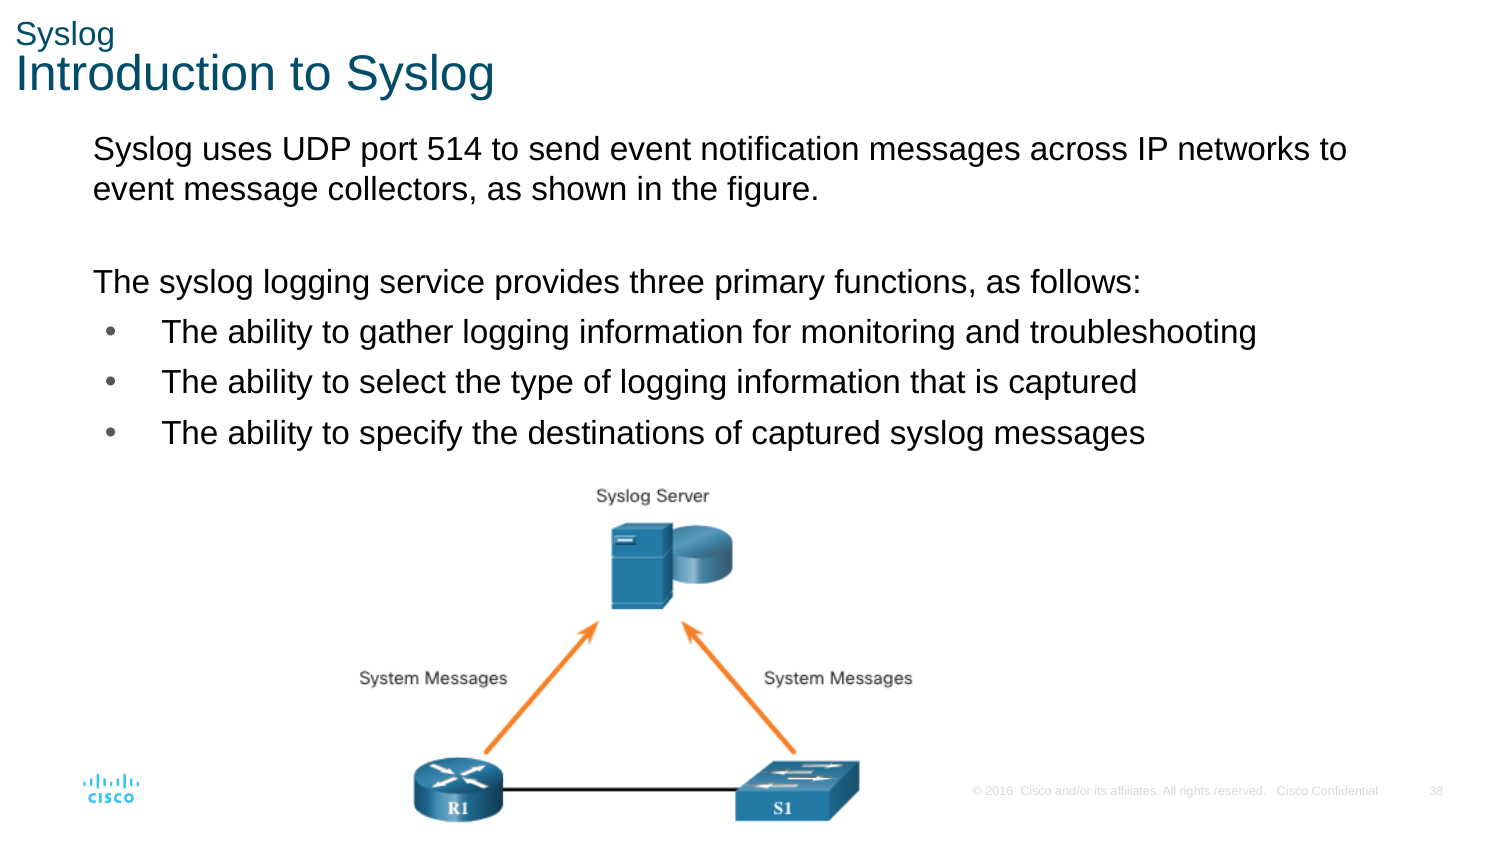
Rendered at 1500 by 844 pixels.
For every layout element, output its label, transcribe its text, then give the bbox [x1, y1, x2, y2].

picture [334, 482, 925, 825]
list Syslog uses UDP port 514 to send event notification messages across IP networks to event message collectors, as shown in the figure. The syslog logging service provides three primary functions, as follows: The ability to gather logging information for monitoring and troubleshooting The ability to select the type of logging information that is captured The ability to specify the destinations of captured syslog messages [77, 120, 1437, 462]
title Syslog Introduction to Syslog [0, 0, 1369, 121]
